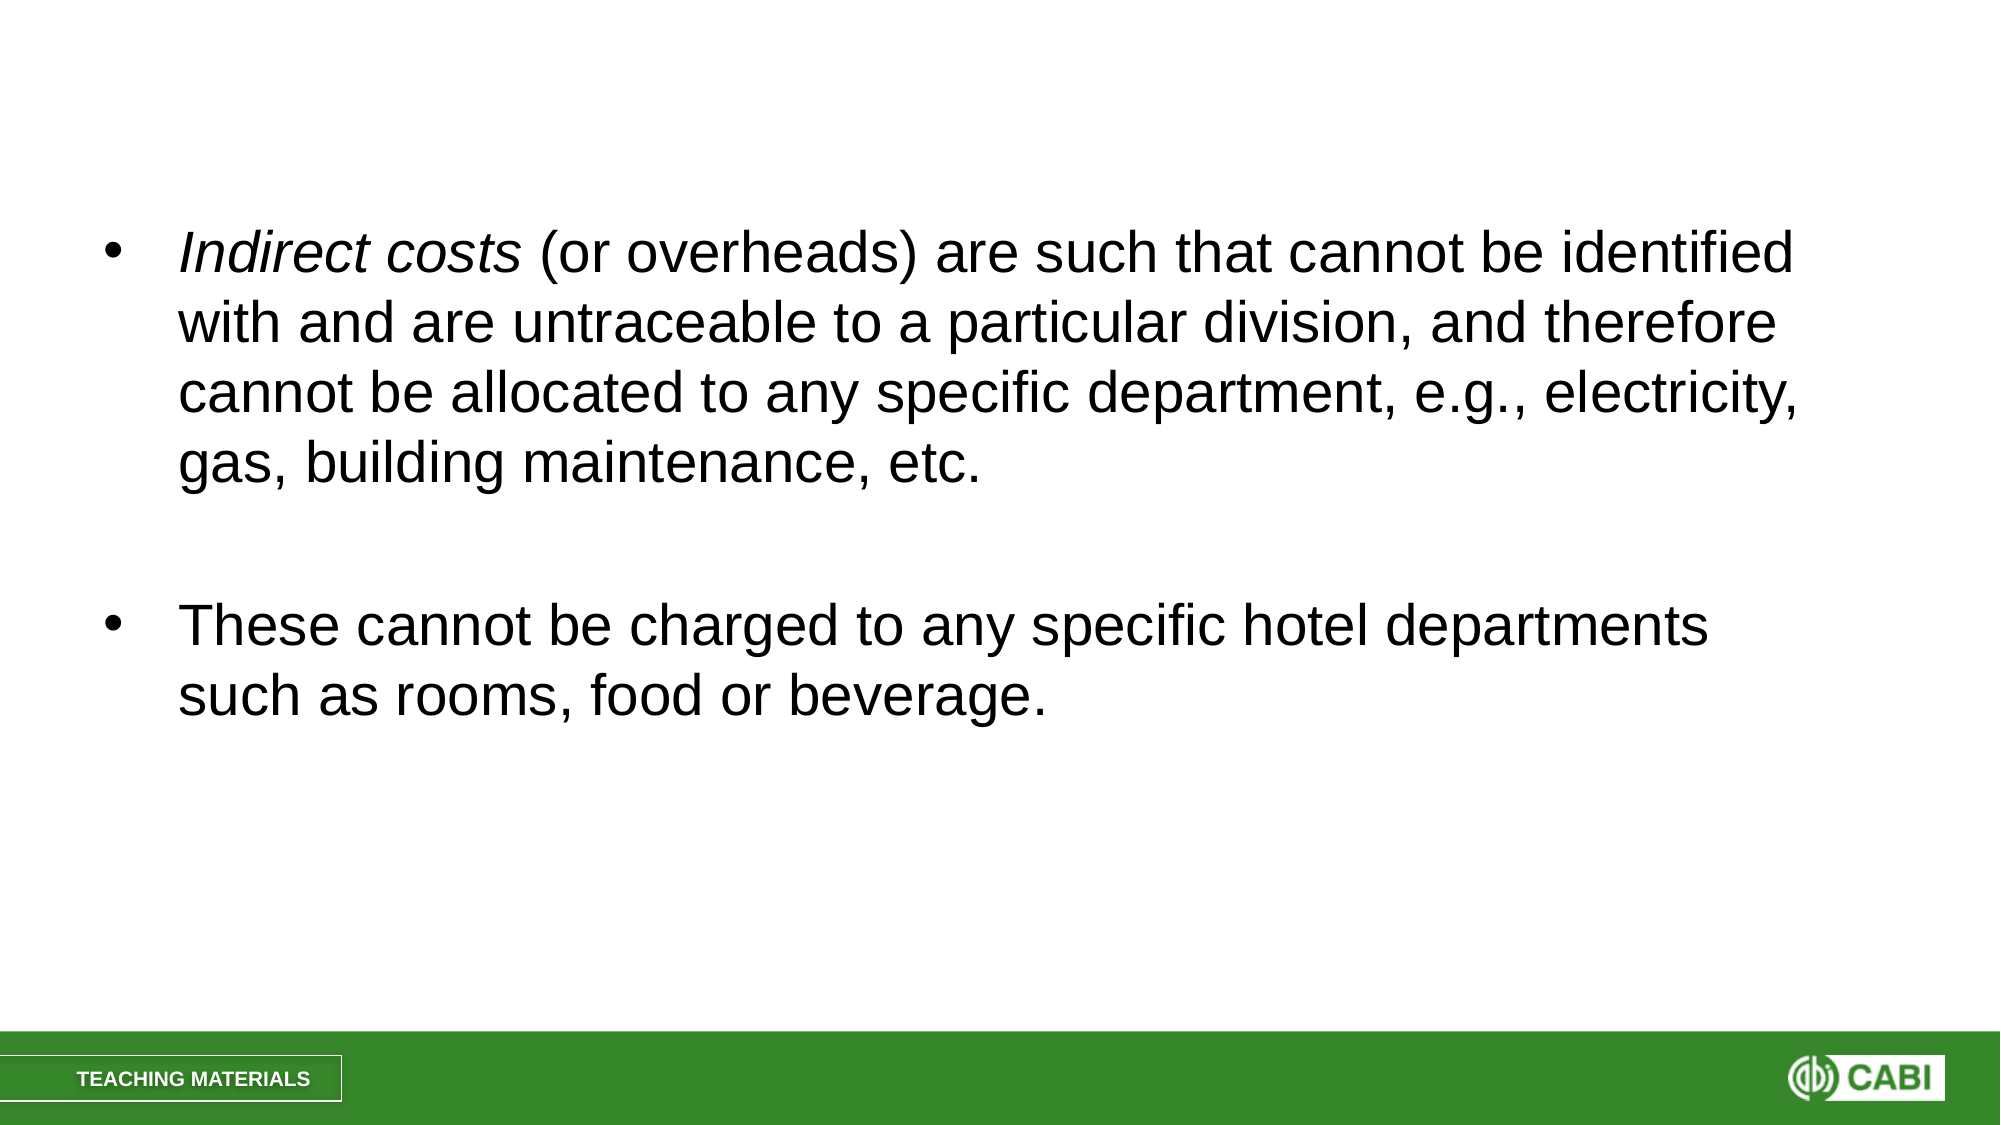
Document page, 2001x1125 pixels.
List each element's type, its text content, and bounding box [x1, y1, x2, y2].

list Indirect costs (or overheads) are such that cannot be identified with and are untraceable to a particular division, and therefore cannot be allocated to any specific department, e.g., electricity, gas, building maintenance, etc. These cannot be charged to any specific hotel departments such as rooms, food or beverage. [88, 206, 1861, 915]
picture [1788, 1055, 1945, 1101]
